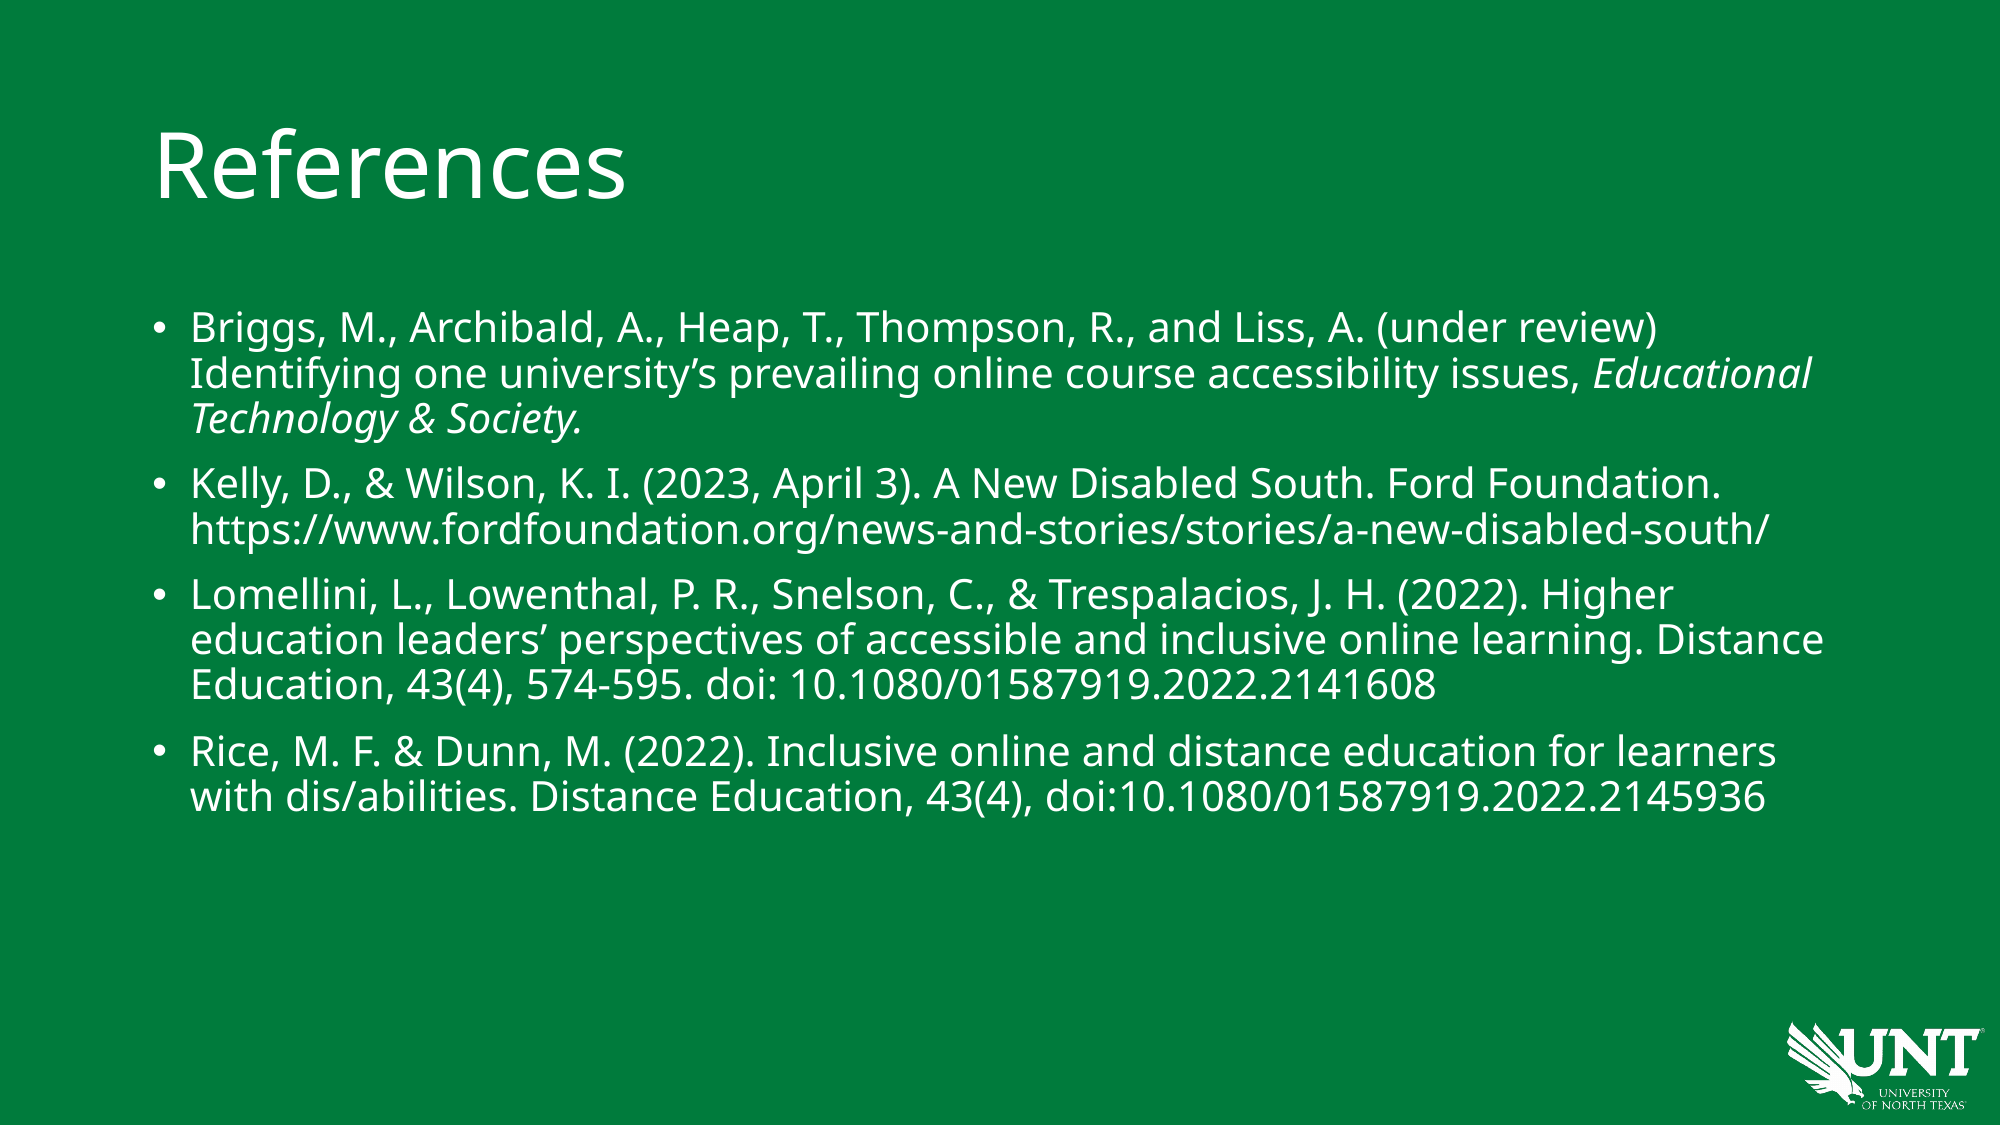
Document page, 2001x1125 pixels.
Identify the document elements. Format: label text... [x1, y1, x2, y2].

list Briggs, M., Archibald, A., Heap, T., Thompson, R., and Liss, A. (under review) Identifying one university’s prevailing online course accessibility issues, Educational Technology & Society. Kelly, D., & Wilson, K. I. (2023, April 3). A New Disabled South. Ford Foundation. https://www.fordfoundation.org/news-and-stories/stories/a-new-disabled-south/ Lomellini, L., Lowenthal, P. R., Snelson, C., & Trespalacios, J. H. (2022). Higher education leaders’ perspectives of accessible and inclusive online learning. Distance Education, 43(4), 574-595. doi: 10.1080/01587919.2022.2141608 Rice, M. F. & Dunn, M. (2022). Inclusive online and distance education for learners with dis/abilities. Distance Education, 43(4), doi:10.1080/01587919.2022.2145936 [137, 299, 1863, 1014]
picture [1787, 1020, 1985, 1110]
title References [137, 59, 1863, 278]
